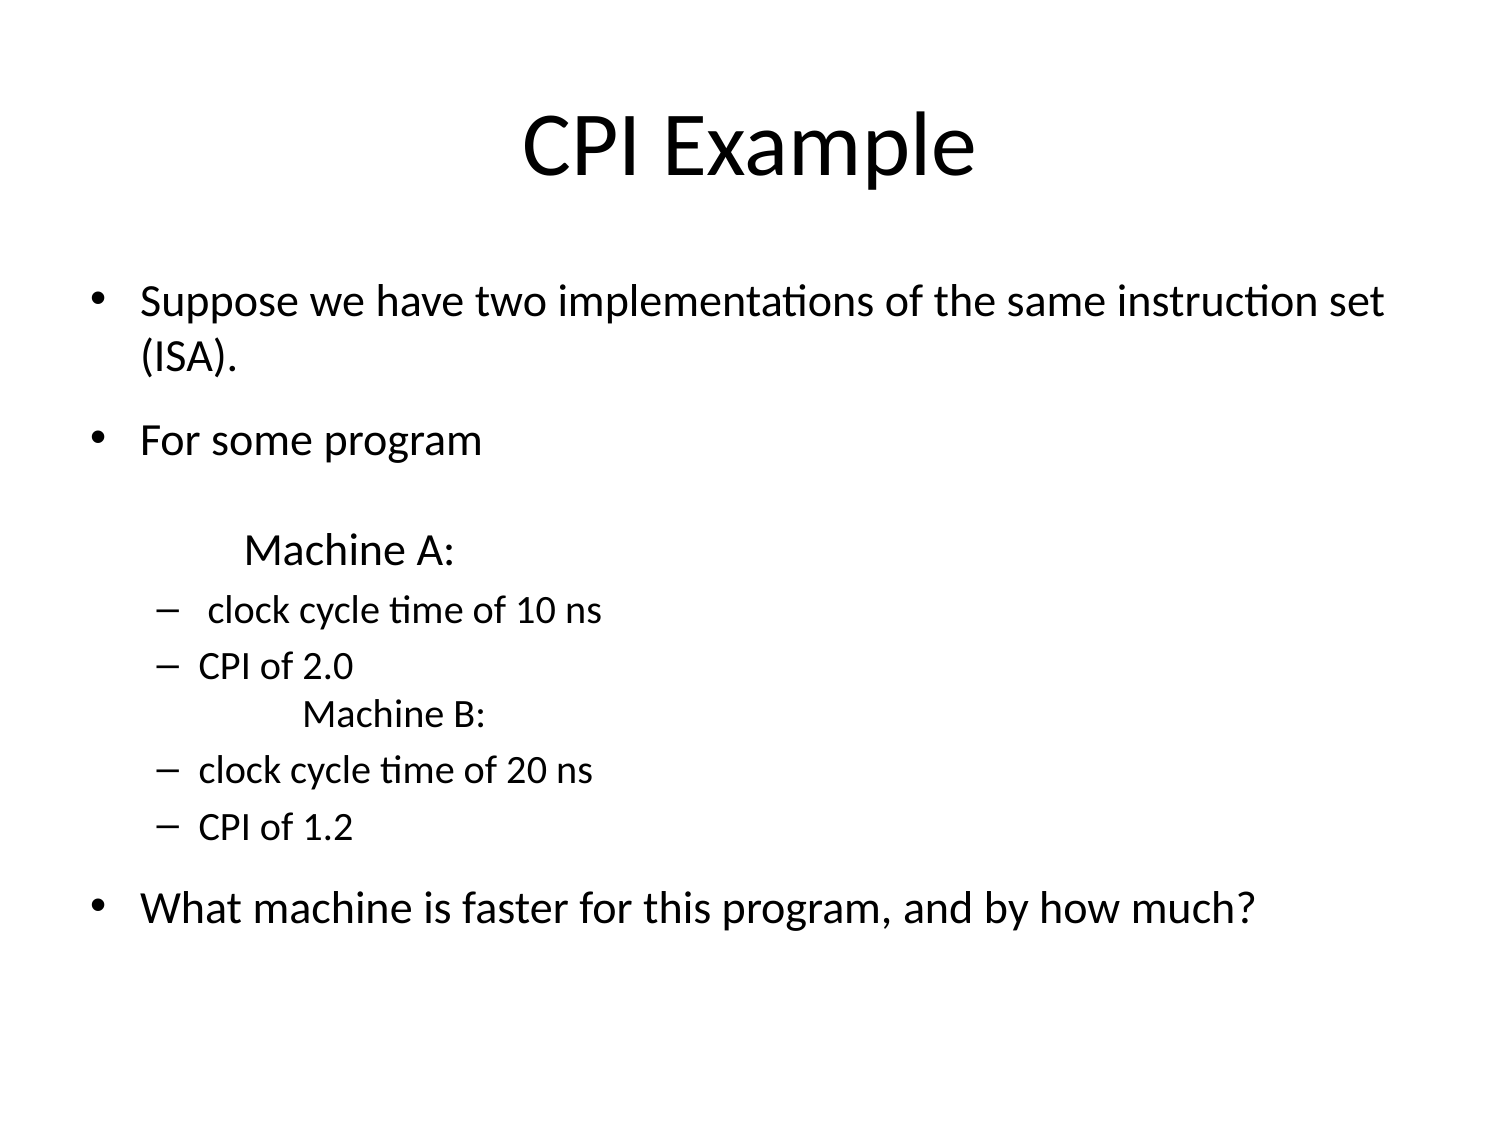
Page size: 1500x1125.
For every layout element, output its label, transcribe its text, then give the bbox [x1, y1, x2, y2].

list Suppose we have two implementations of the same instruction set (ISA). For some program Machine A: clock cycle time of 10 ns CPI of 2.0 Machine B: clock cycle time of 20 ns CPI of 1.2 What machine is faster for this program, and by how much? [75, 262, 1425, 1005]
title CPI Example [75, 45, 1425, 233]
